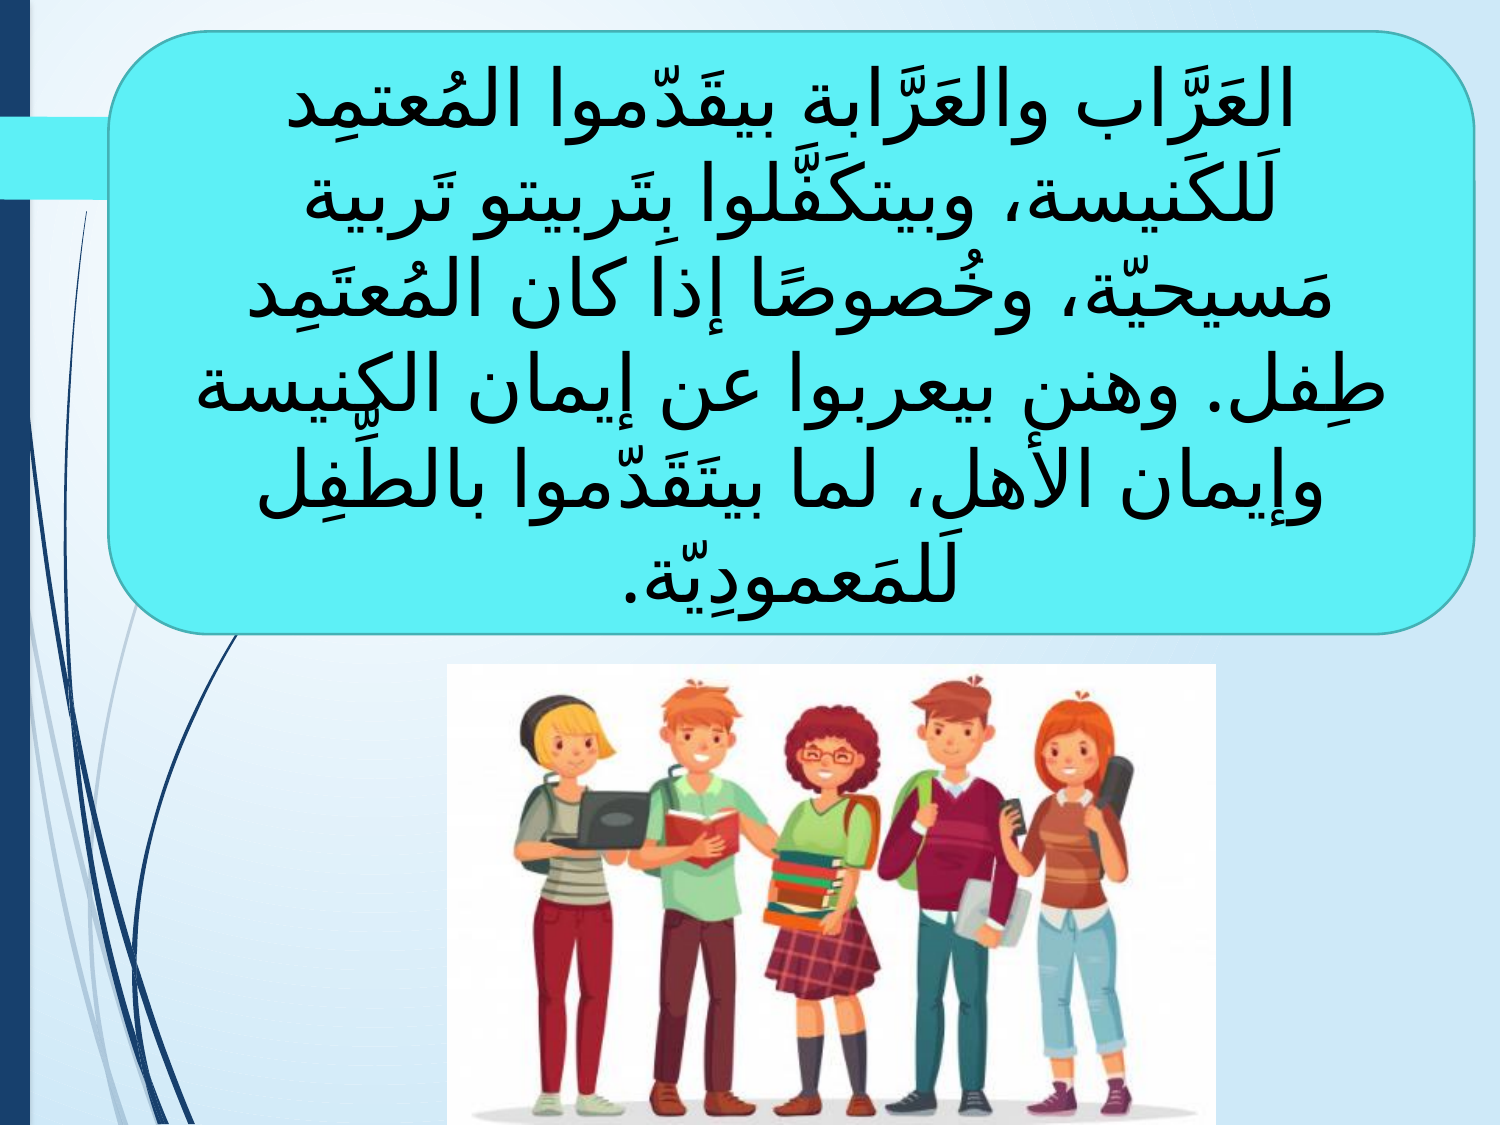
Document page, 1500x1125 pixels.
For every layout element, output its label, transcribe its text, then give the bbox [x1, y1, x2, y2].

picture [447, 663, 1216, 1125]
text_box العَرَّاب والعَرَّابة بيقَدّموا المُعتمِد لَلكَنيسة، وبيتكَفَّلوا بِتَربيتو تَربية مَسيحيّة، وخُصوصًا إذا كان المُعتَمِد طِفل. وهنن بيعربوا عن إيمان الكنيسة وإيمان الأهل، لما بيتَقَدّموا بالطِّفِل لَلمَعمودِيّة. [107, 30, 1476, 636]
